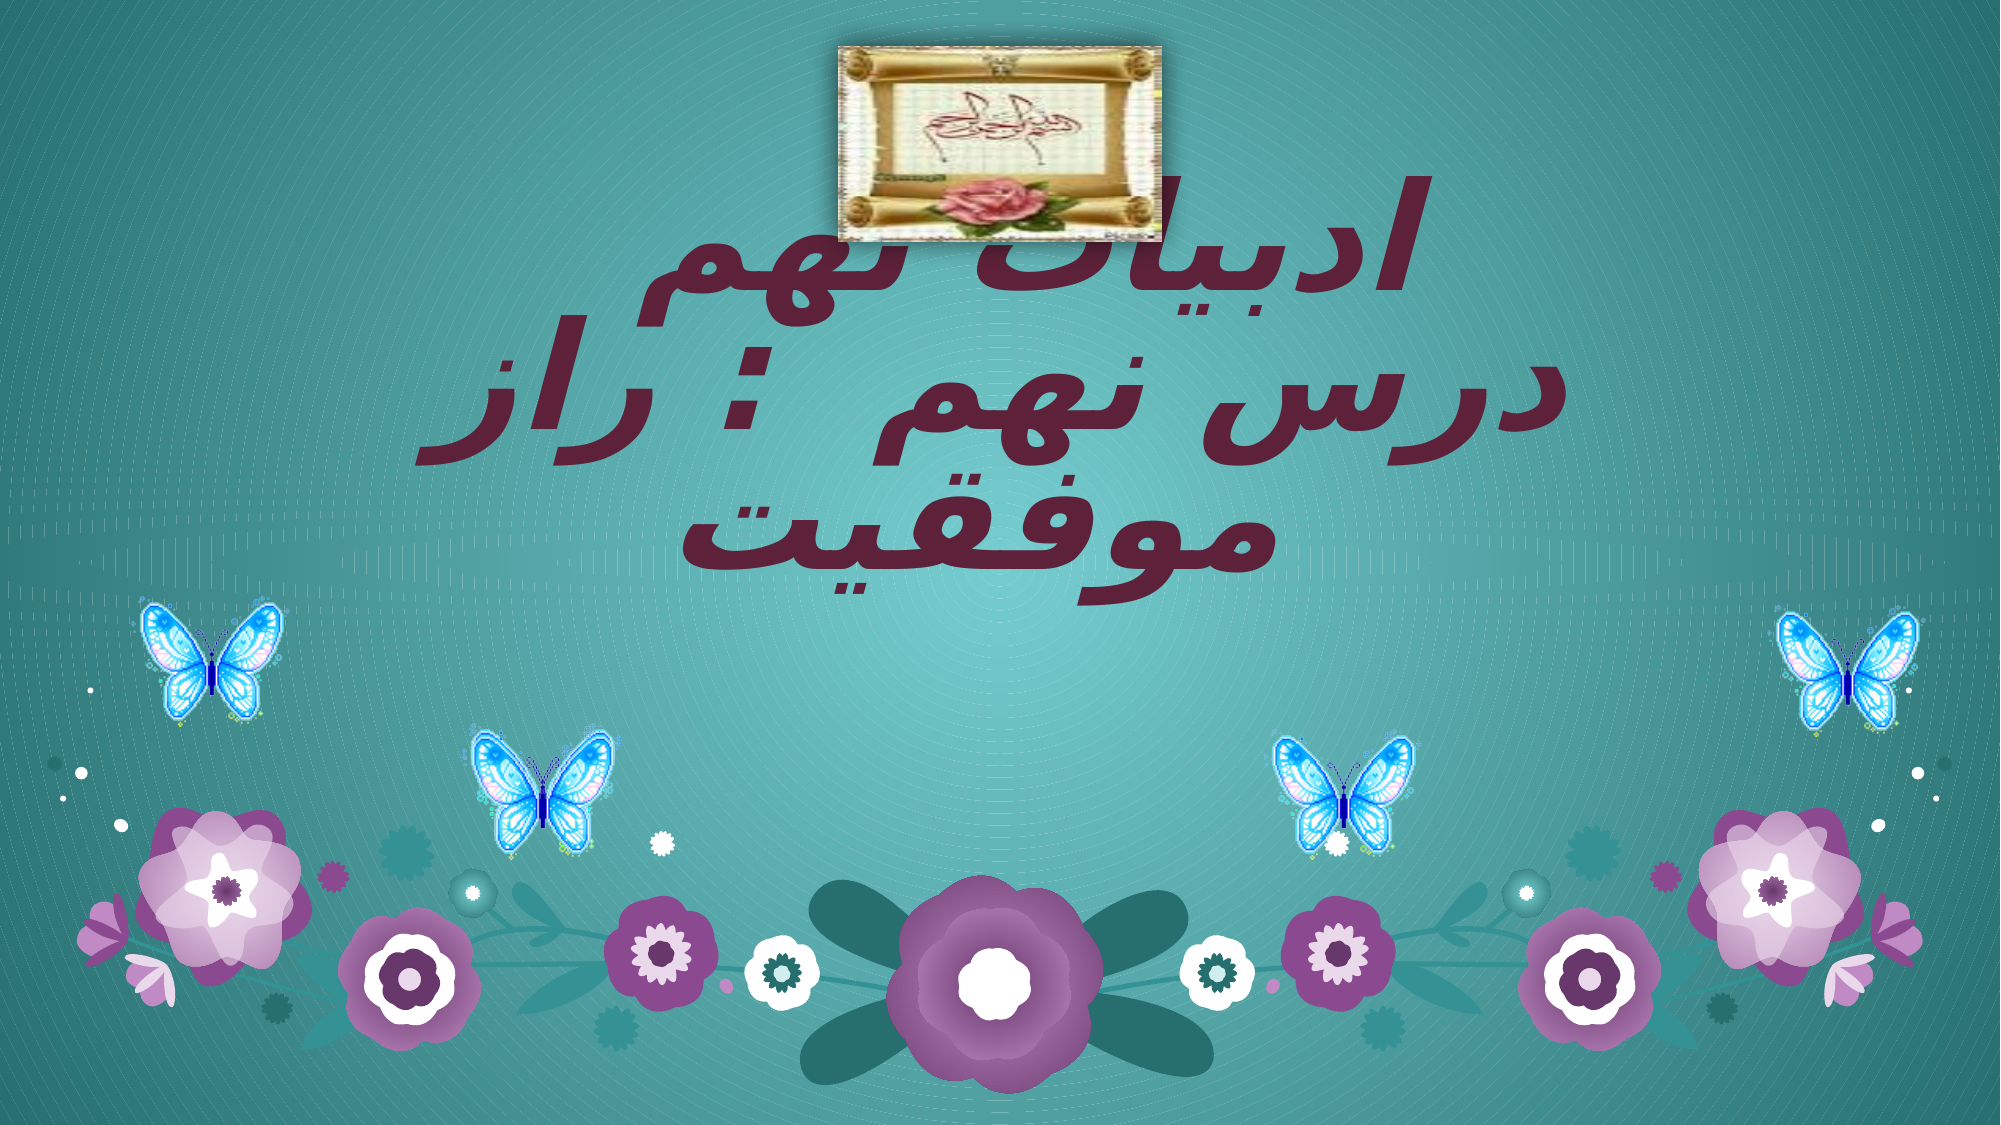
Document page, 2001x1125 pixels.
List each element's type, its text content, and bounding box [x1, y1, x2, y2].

picture [1767, 604, 1926, 737]
picture [1263, 728, 1422, 860]
picture [838, 46, 1162, 242]
picture [131, 595, 290, 728]
picture [462, 722, 621, 860]
title ادبیات نهم درس نهم : راز موفقیت [249, 170, 1750, 605]
